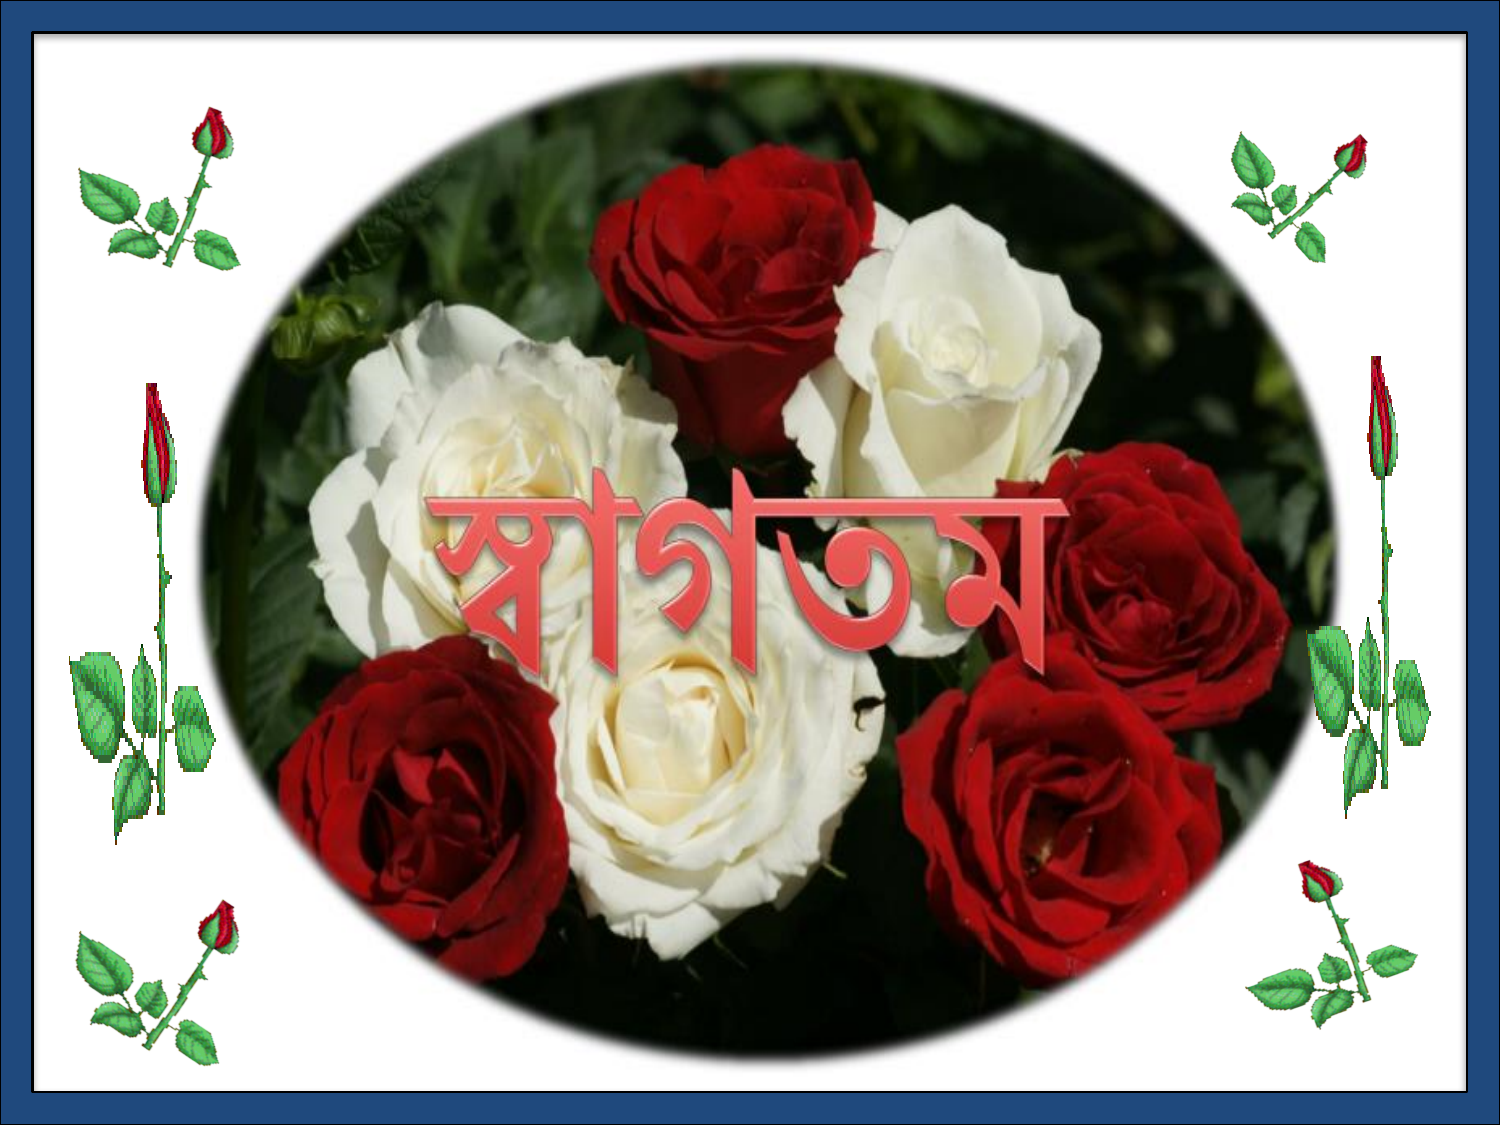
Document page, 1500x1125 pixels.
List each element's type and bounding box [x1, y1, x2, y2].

text_box [0, 0, 1500, 1125]
picture [41, 37, 1431, 1096]
